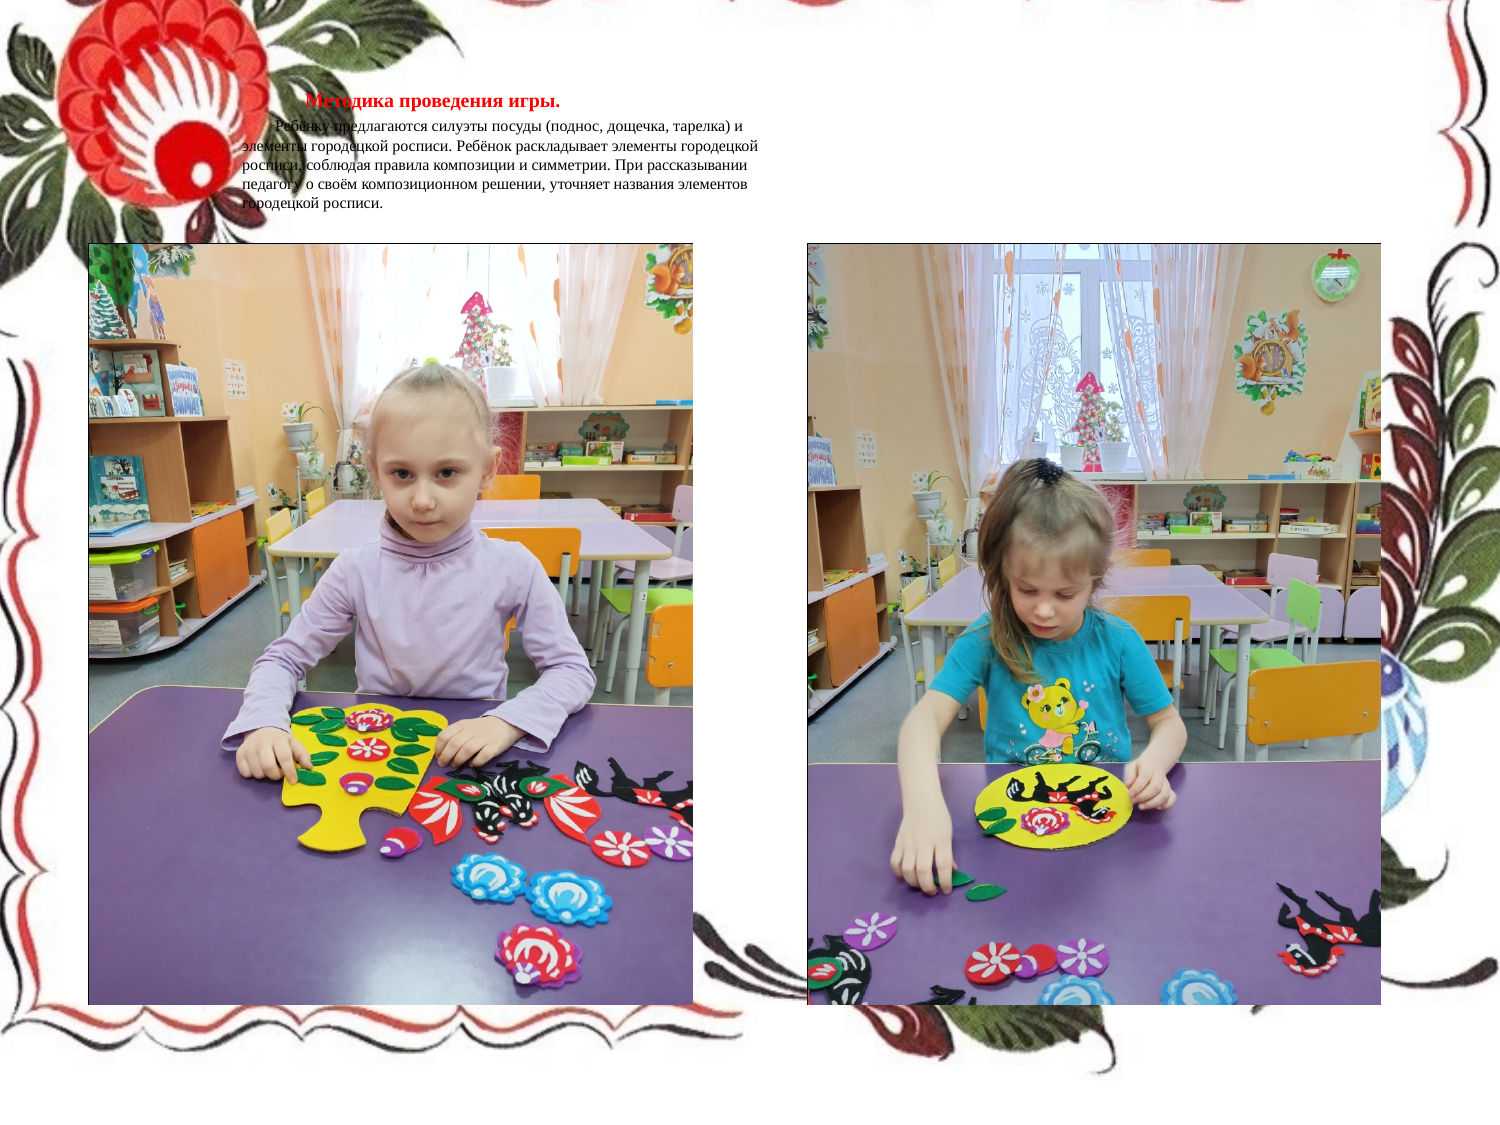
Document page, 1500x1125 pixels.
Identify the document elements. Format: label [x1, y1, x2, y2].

list [88, 243, 694, 1006]
list [806, 243, 1381, 1006]
picture [0, 0, 1500, 1125]
